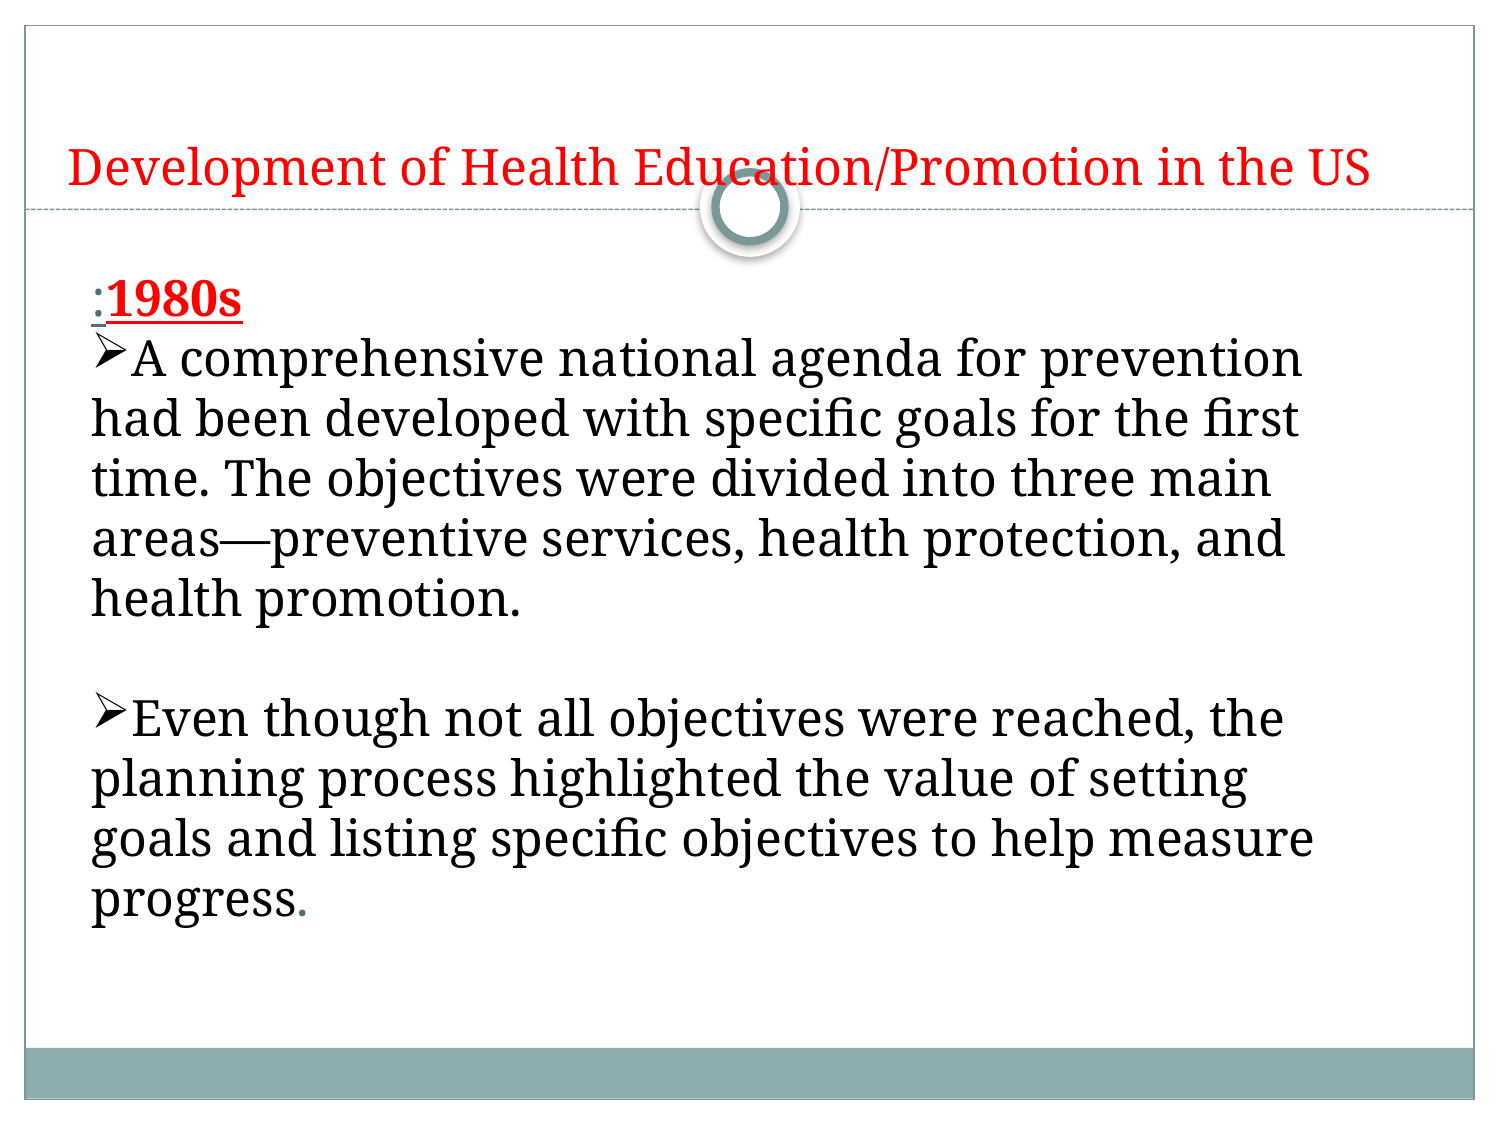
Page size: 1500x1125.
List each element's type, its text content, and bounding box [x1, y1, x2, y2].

text_box 1980s: A comprehensive national agenda for prevention had been developed with specific goals for the first time. The objectives were divided into three main areas—preventive services, health protection, and health promotion. Even though not all objectives were reached, the planning process highlighted the value of setting goals and listing specific objectives to help measure progress. [76, 259, 1376, 935]
title Development of Health Education/Promotion in the US [53, 78, 1454, 203]
